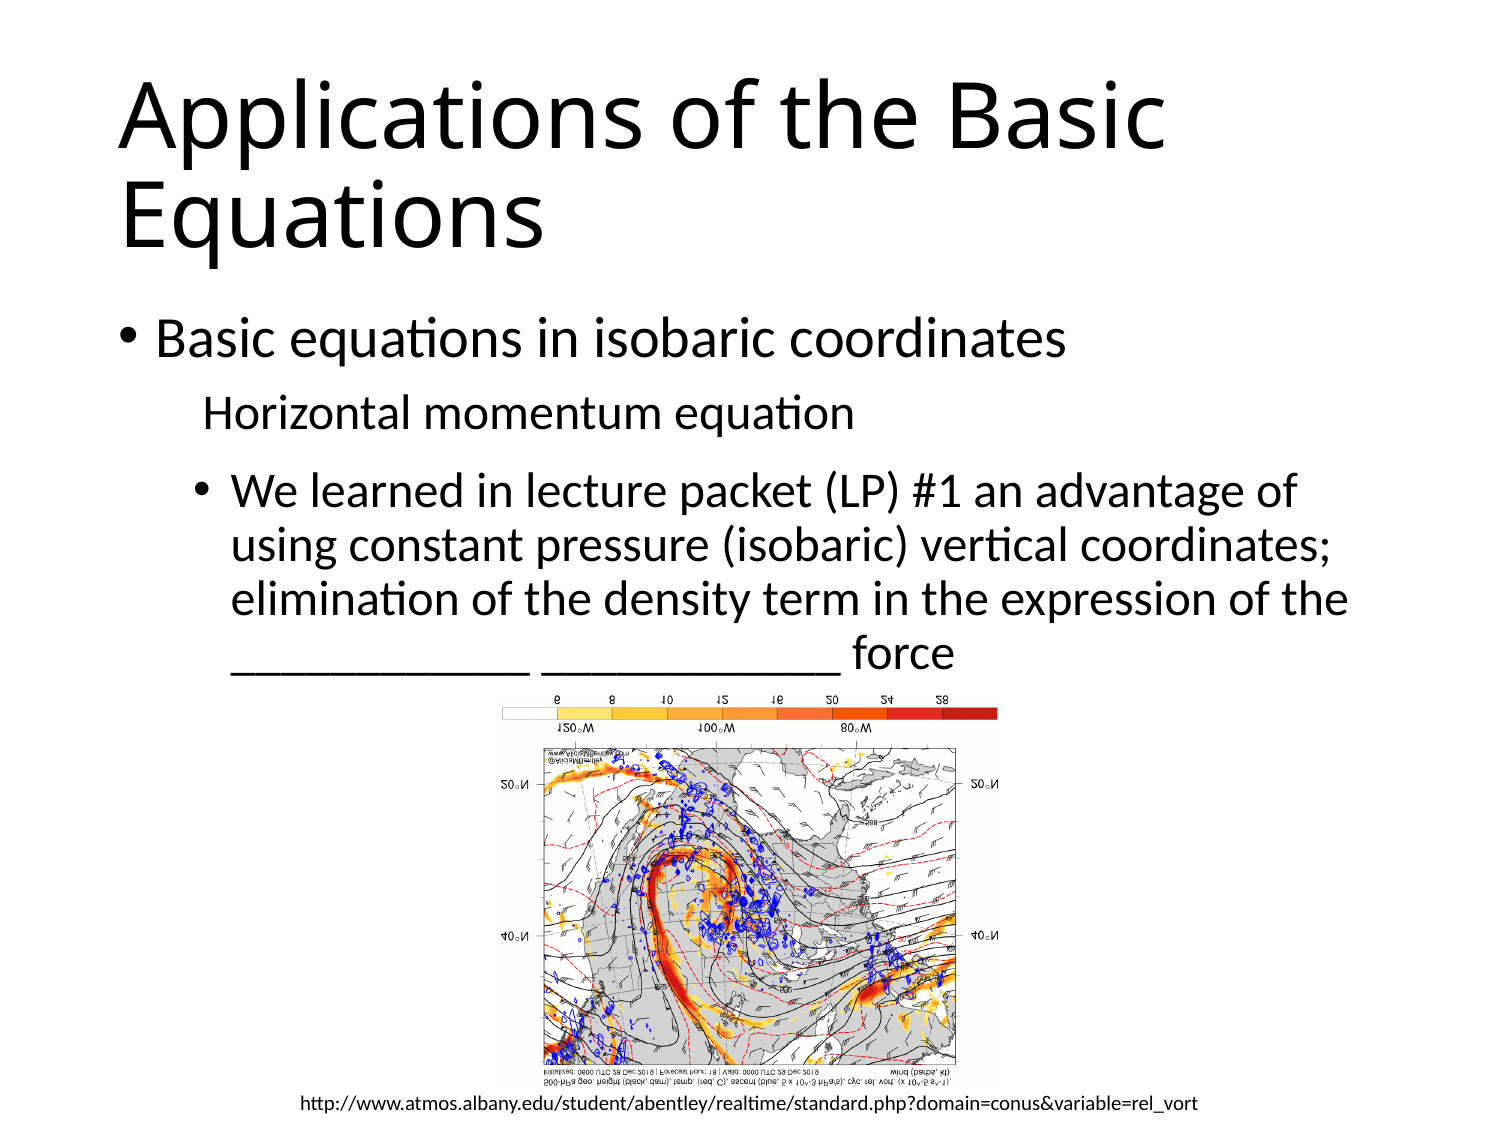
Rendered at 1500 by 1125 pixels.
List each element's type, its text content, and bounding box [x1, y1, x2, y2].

list Basic equations in isobaric coordinates We learned in lecture packet (LP) #1 an advantage of using constant pressure (isobaric) vertical coordinates; elimination of the density term in the expression of the ____________ ____________ force [103, 299, 1397, 1014]
title Applications of the Basic Equations [103, 59, 1397, 278]
text_box http://www.atmos.albany.edu/student/abentley/realtime/standard.php?domain=conus&variable=rel_vort [285, 1082, 1214, 1122]
text_box Horizontal momentum equation [187, 371, 871, 447]
picture [501, 695, 998, 1086]
